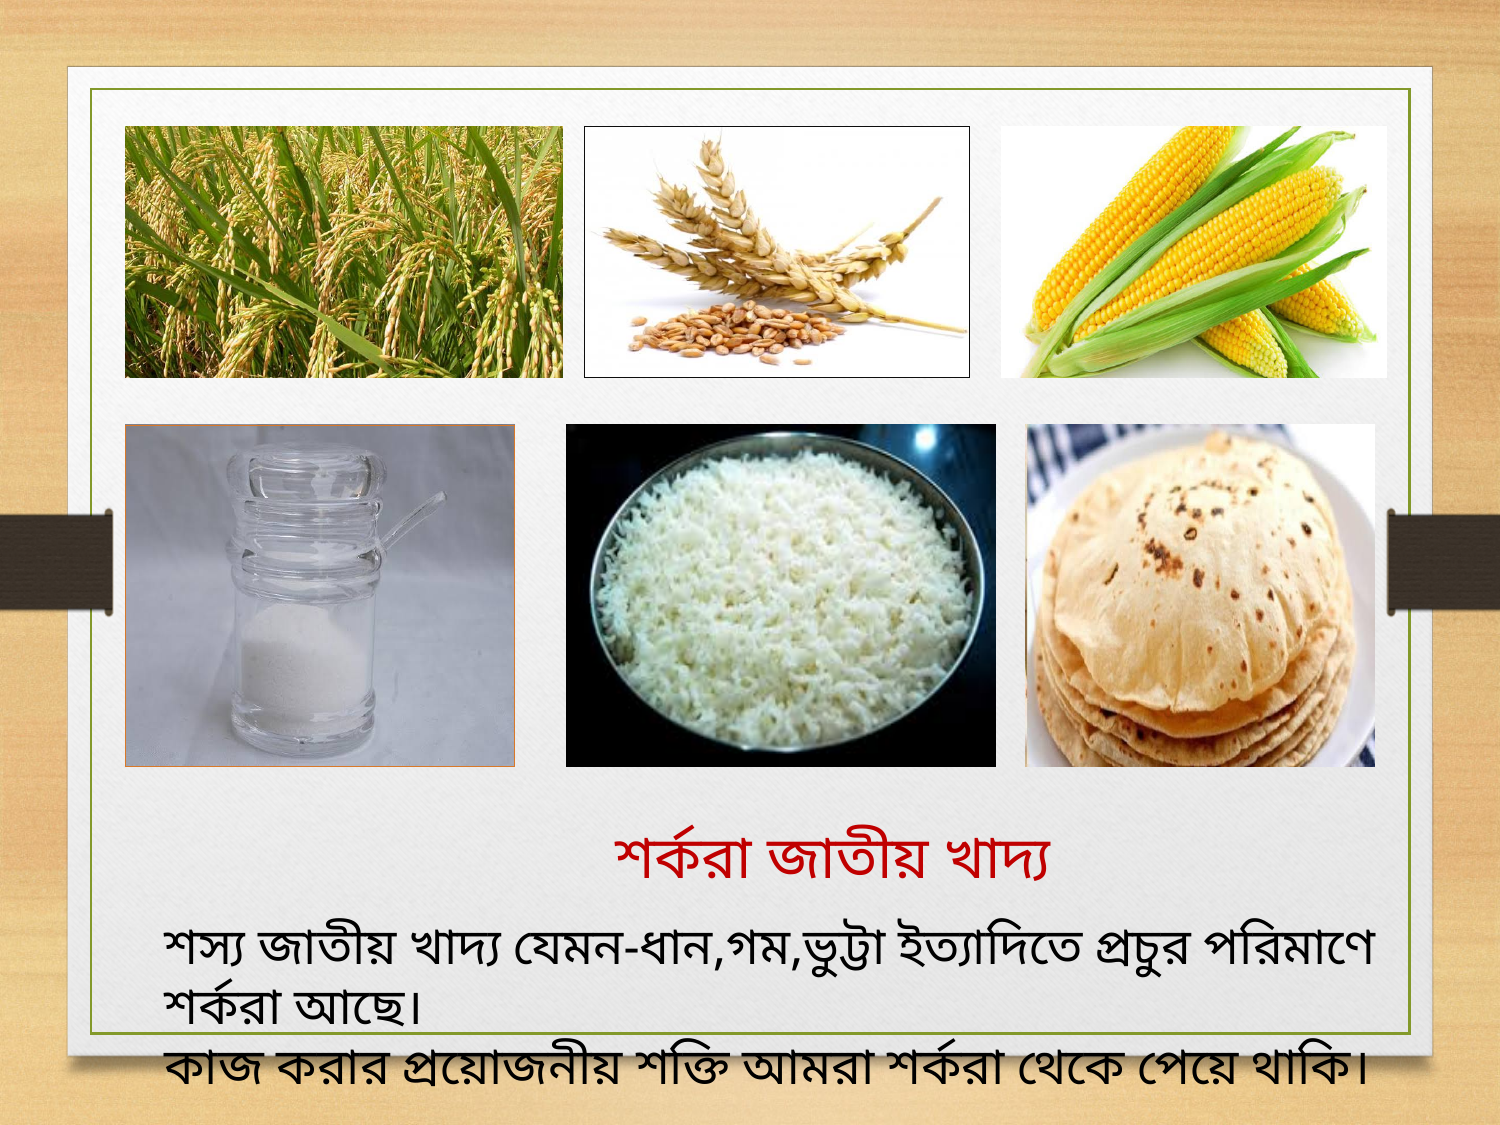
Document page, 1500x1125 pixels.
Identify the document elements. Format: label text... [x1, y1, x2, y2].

text_box শস্য জাতীয় খাদ্য যেমন-ধান,গম,ভুট্টা ইত্যাদিতে প্রচুর পরিমাণে শর্করা আছে। কাজ করার প্রয়োজনীয় শক্তি আমরা শর্করা থেকে পেয়ে থাকি। [150, 907, 1463, 1103]
picture [0, 0, 1500, 1125]
text_box শর্করা জাতীয় খাদ্য [600, 812, 1403, 898]
